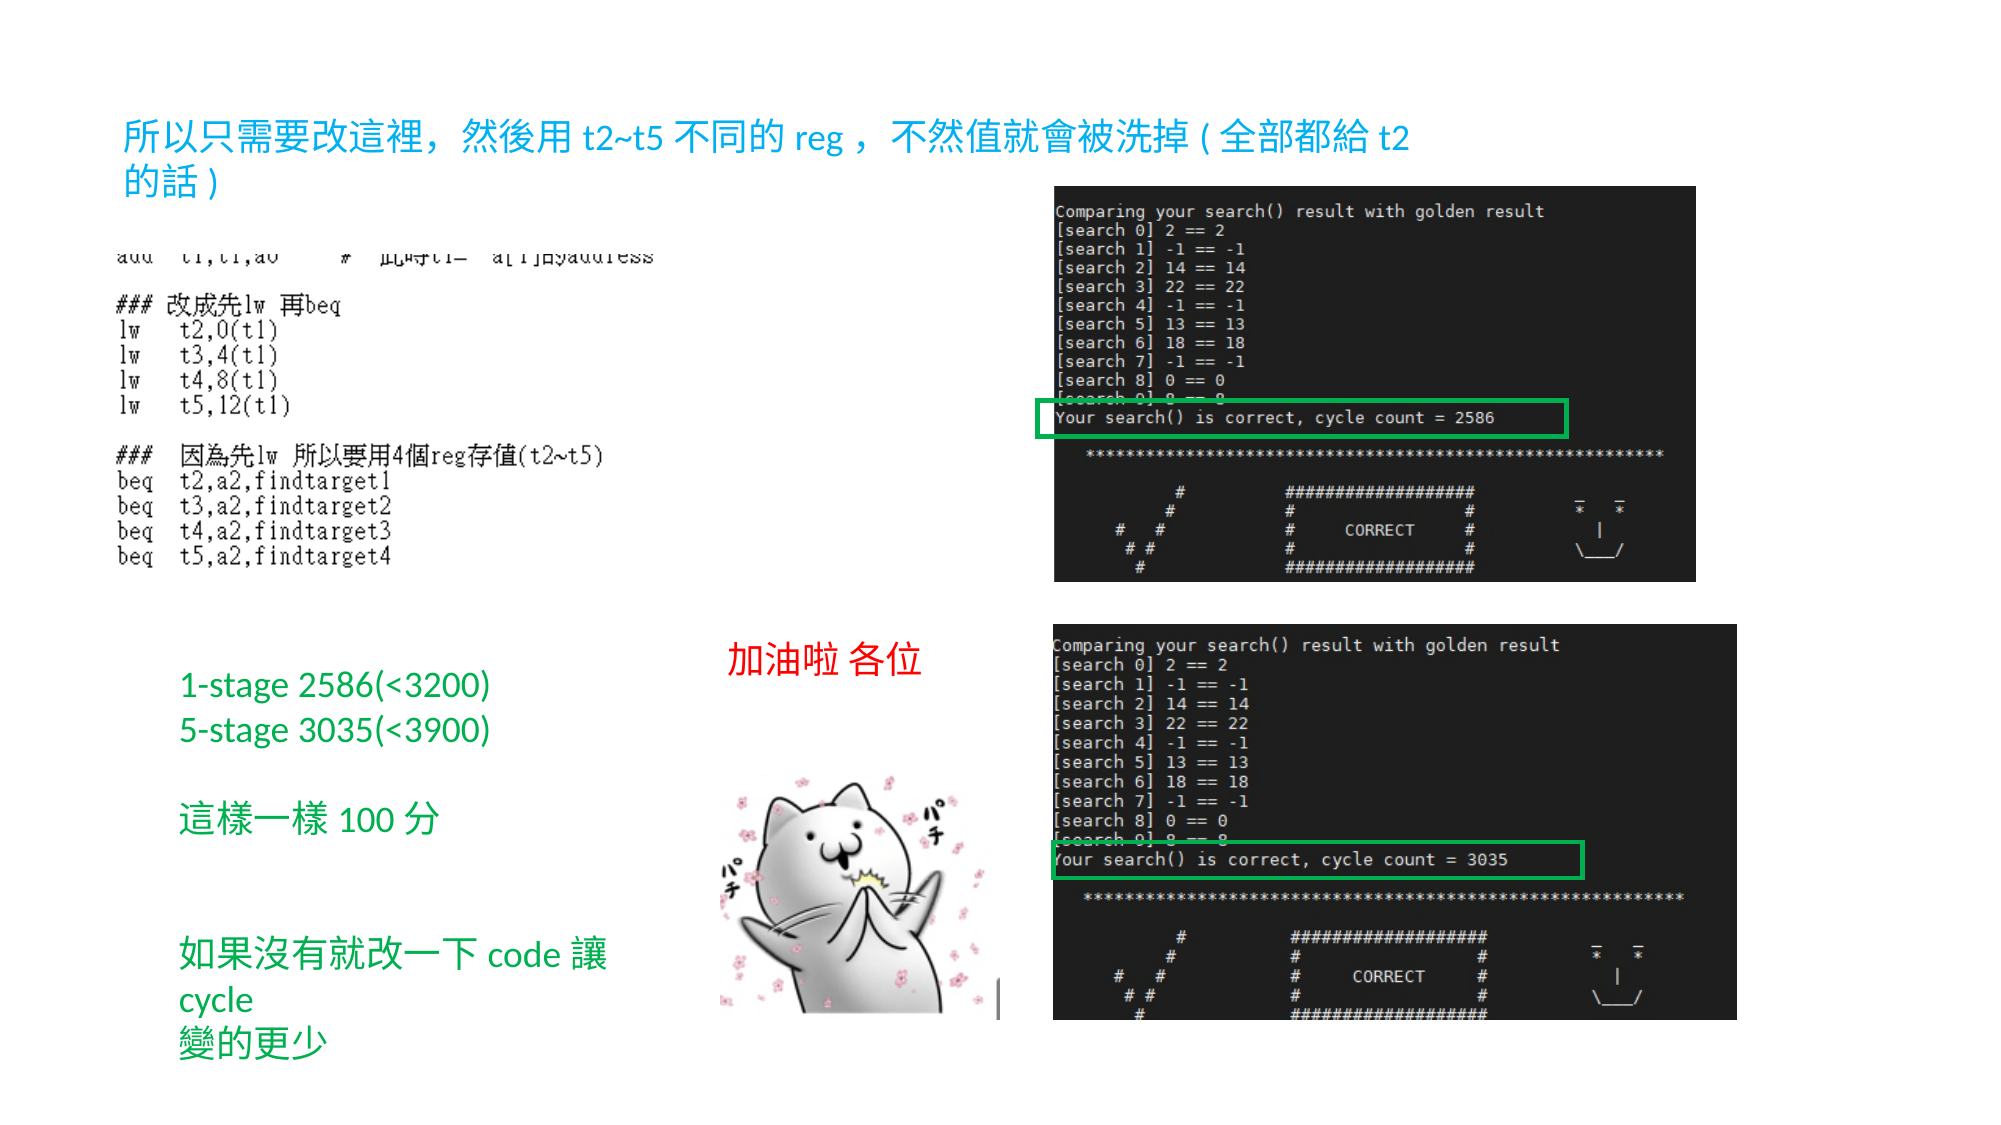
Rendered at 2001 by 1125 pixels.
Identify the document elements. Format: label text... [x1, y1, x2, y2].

text_box 所以只需要改這裡，然後用t2~t5不同的reg，不然值就會被洗掉(全部都給t2的話) [108, 105, 1462, 211]
picture [1053, 624, 1737, 1020]
picture [89, 254, 725, 582]
text_box 1-stage 2586(<3200) 5-stage 3035(<3900) 這樣一樣100分 如果沒有就改一下code讓cycle 變的更少 [163, 652, 686, 1073]
picture [720, 772, 1001, 1020]
picture [1053, 186, 1696, 582]
text_box [1037, 400, 1048, 437]
text_box 加油啦 各位 [712, 628, 947, 689]
